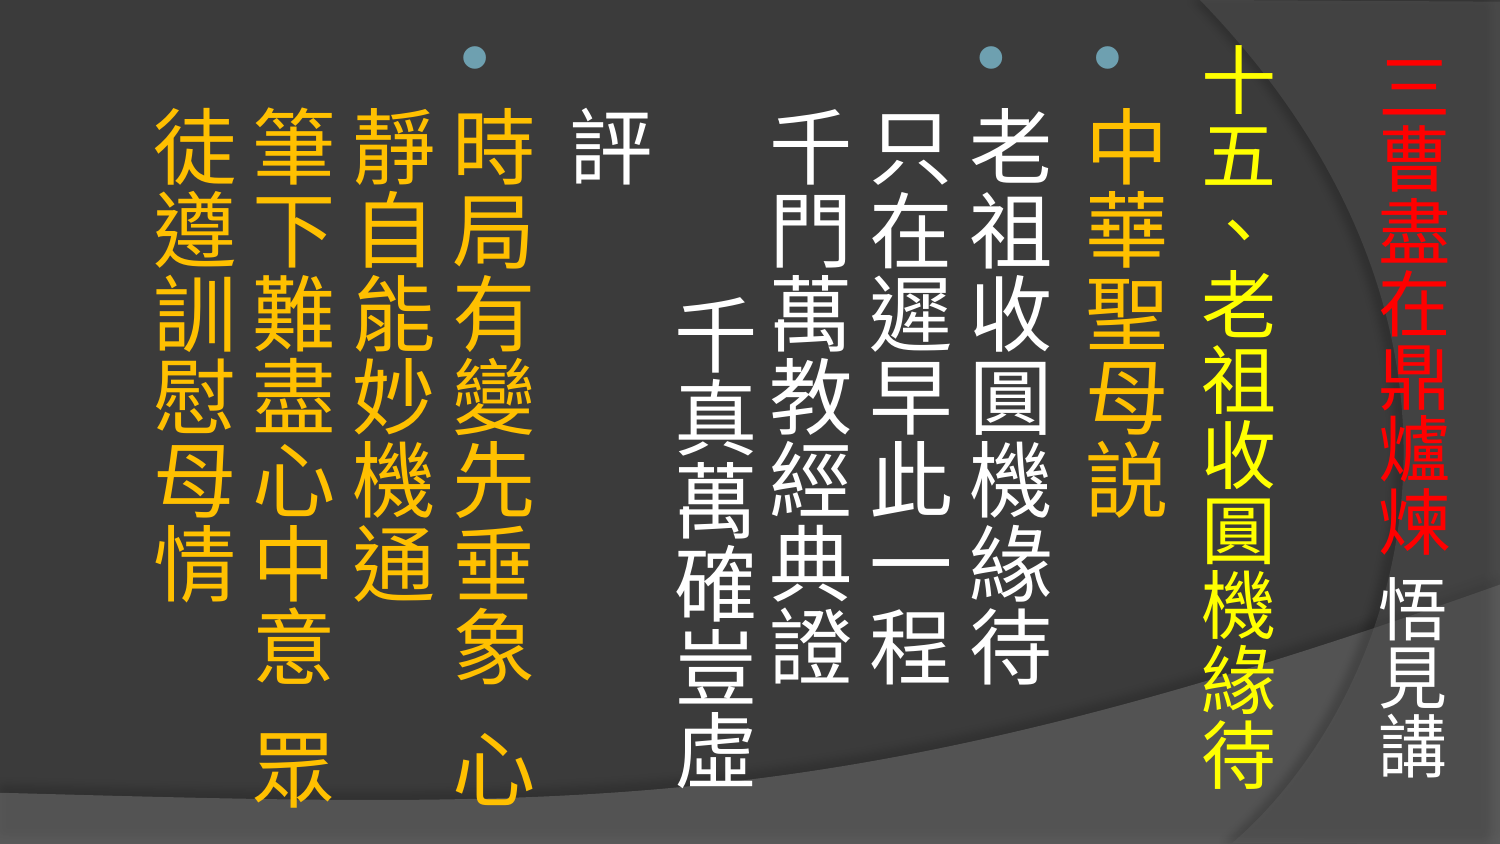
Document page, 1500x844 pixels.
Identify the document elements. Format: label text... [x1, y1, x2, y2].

list 十五、老祖收圓機緣待 中華聖母説 老祖收圓機緣待 只在遲早此一程 千門萬教經典證 千真萬確豈虛評 時局有變先垂象 心靜自能妙機通 筆下難盡心中意 眾徒遵訓慰母情 [29, 21, 1353, 825]
title 三曹盡在鼎爐煉 悟見講 [1352, 20, 1473, 812]
